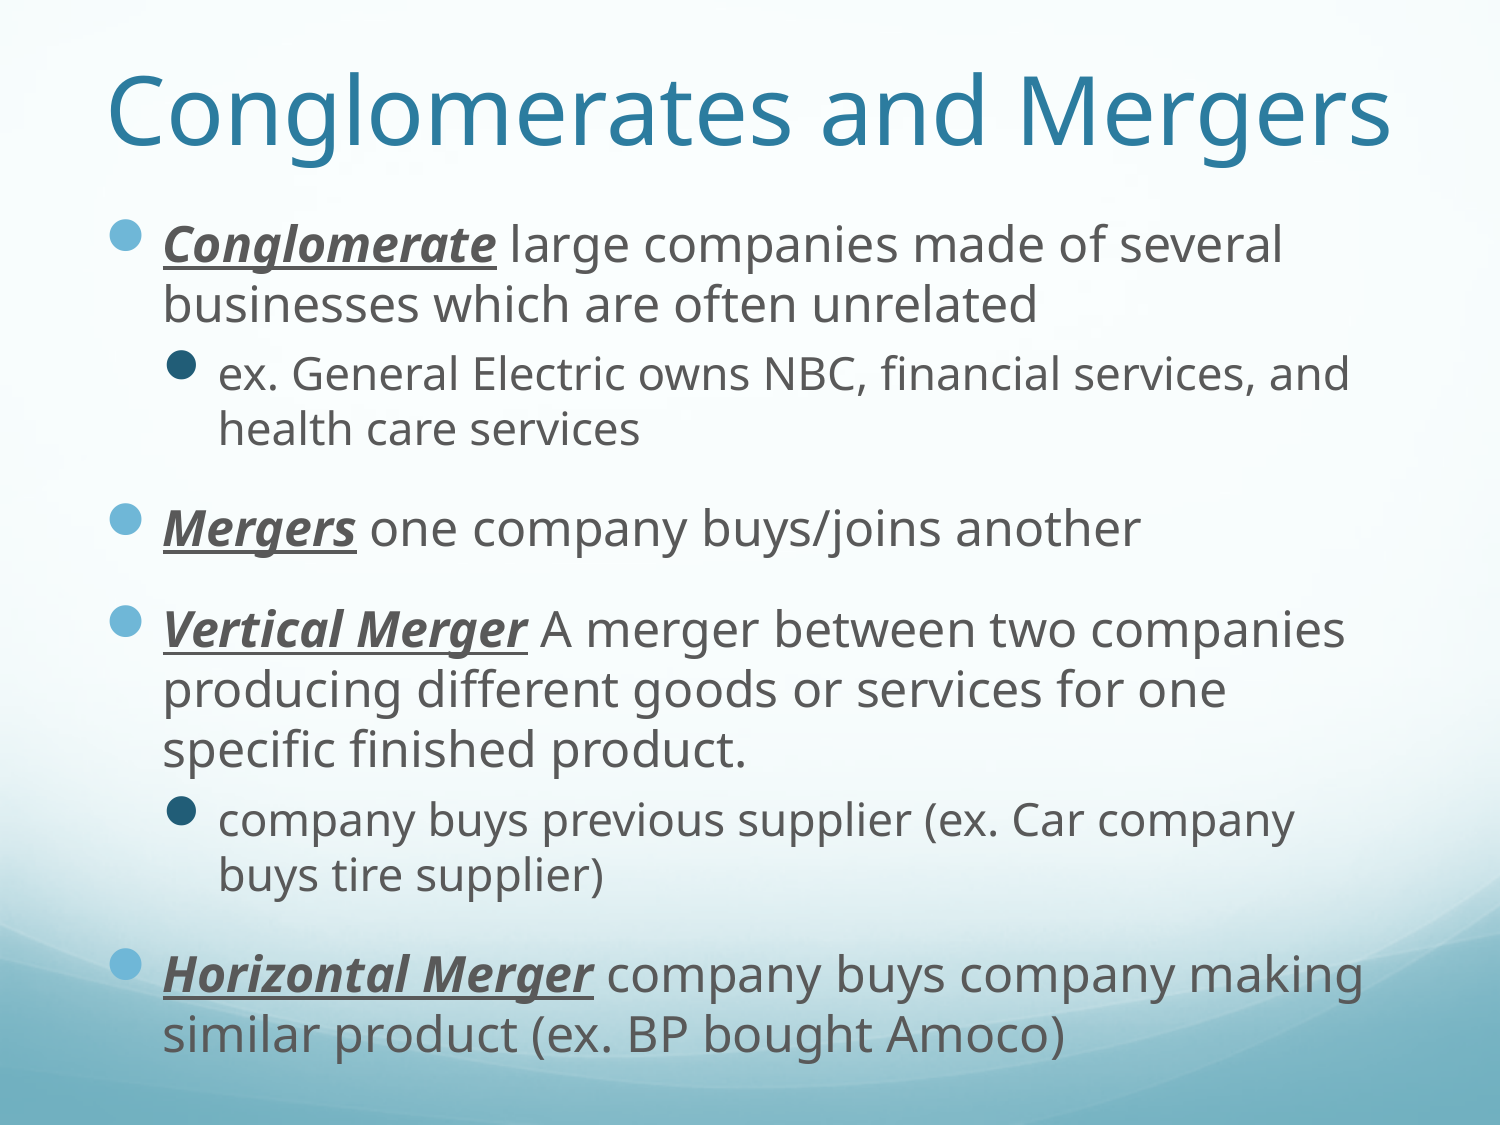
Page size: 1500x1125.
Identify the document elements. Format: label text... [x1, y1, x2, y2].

list Conglomerate large companies made of several businesses which are often unrelated ex. General Electric owns NBC, financial services, and health care services Mergers one company buys/joins another Vertical Merger A merger between two companies producing different goods or services for one specific finished product. company buys previous supplier (ex. Car company buys tire supplier) Horizontal Merger company buys company making similar product (ex. BP bought Amoco) [90, 204, 1410, 1071]
title Conglomerates and Mergers [90, 17, 1410, 173]
